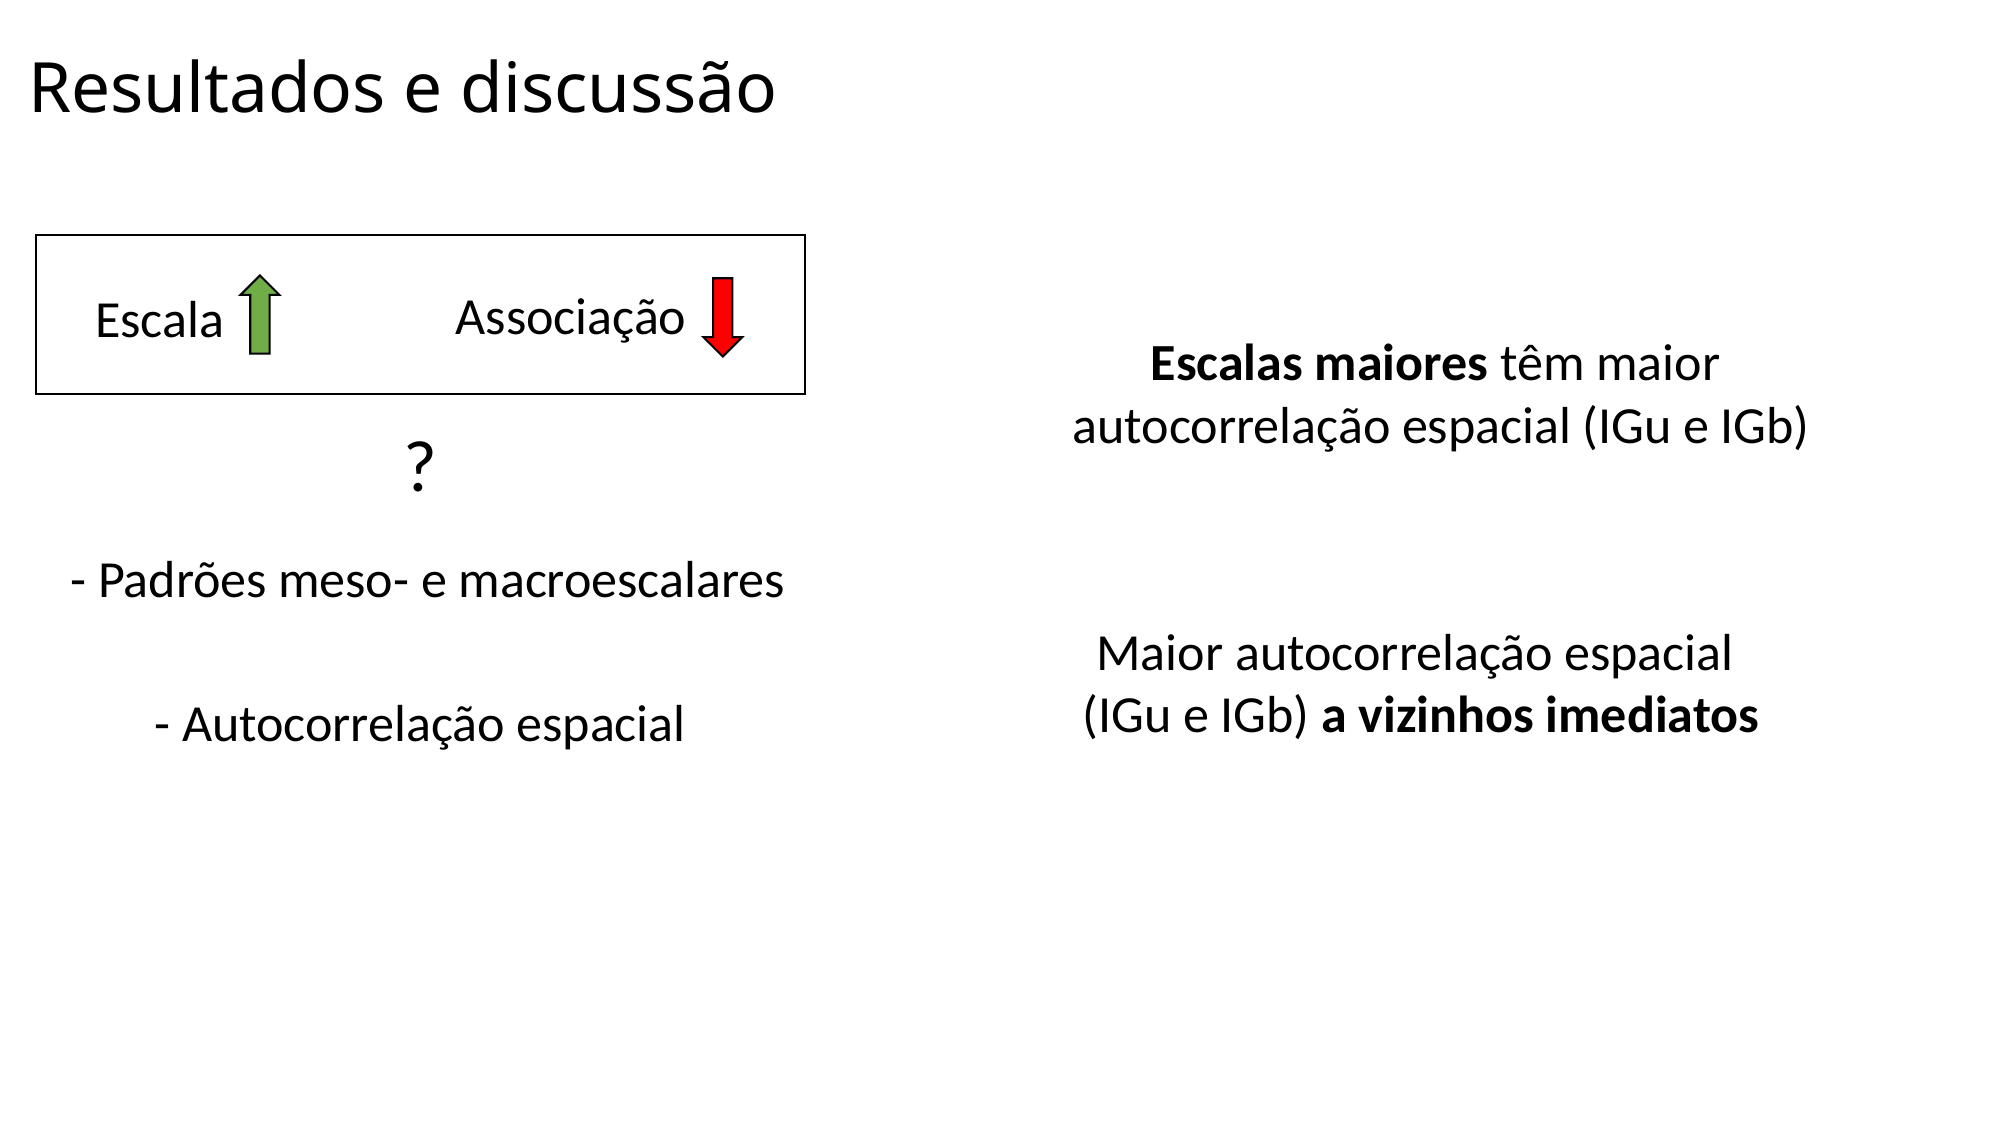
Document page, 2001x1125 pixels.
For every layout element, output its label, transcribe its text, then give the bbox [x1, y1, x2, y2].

text_box Escalas maiores têm maior autocorrelação espacial (IGu e IGb) [876, 321, 2000, 461]
text_box Maior autocorrelação espacial (IGu e IGb) a vizinhos imediatos [805, 610, 2000, 751]
text_box Resultados e discussão [13, 10, 828, 170]
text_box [36, 235, 805, 760]
